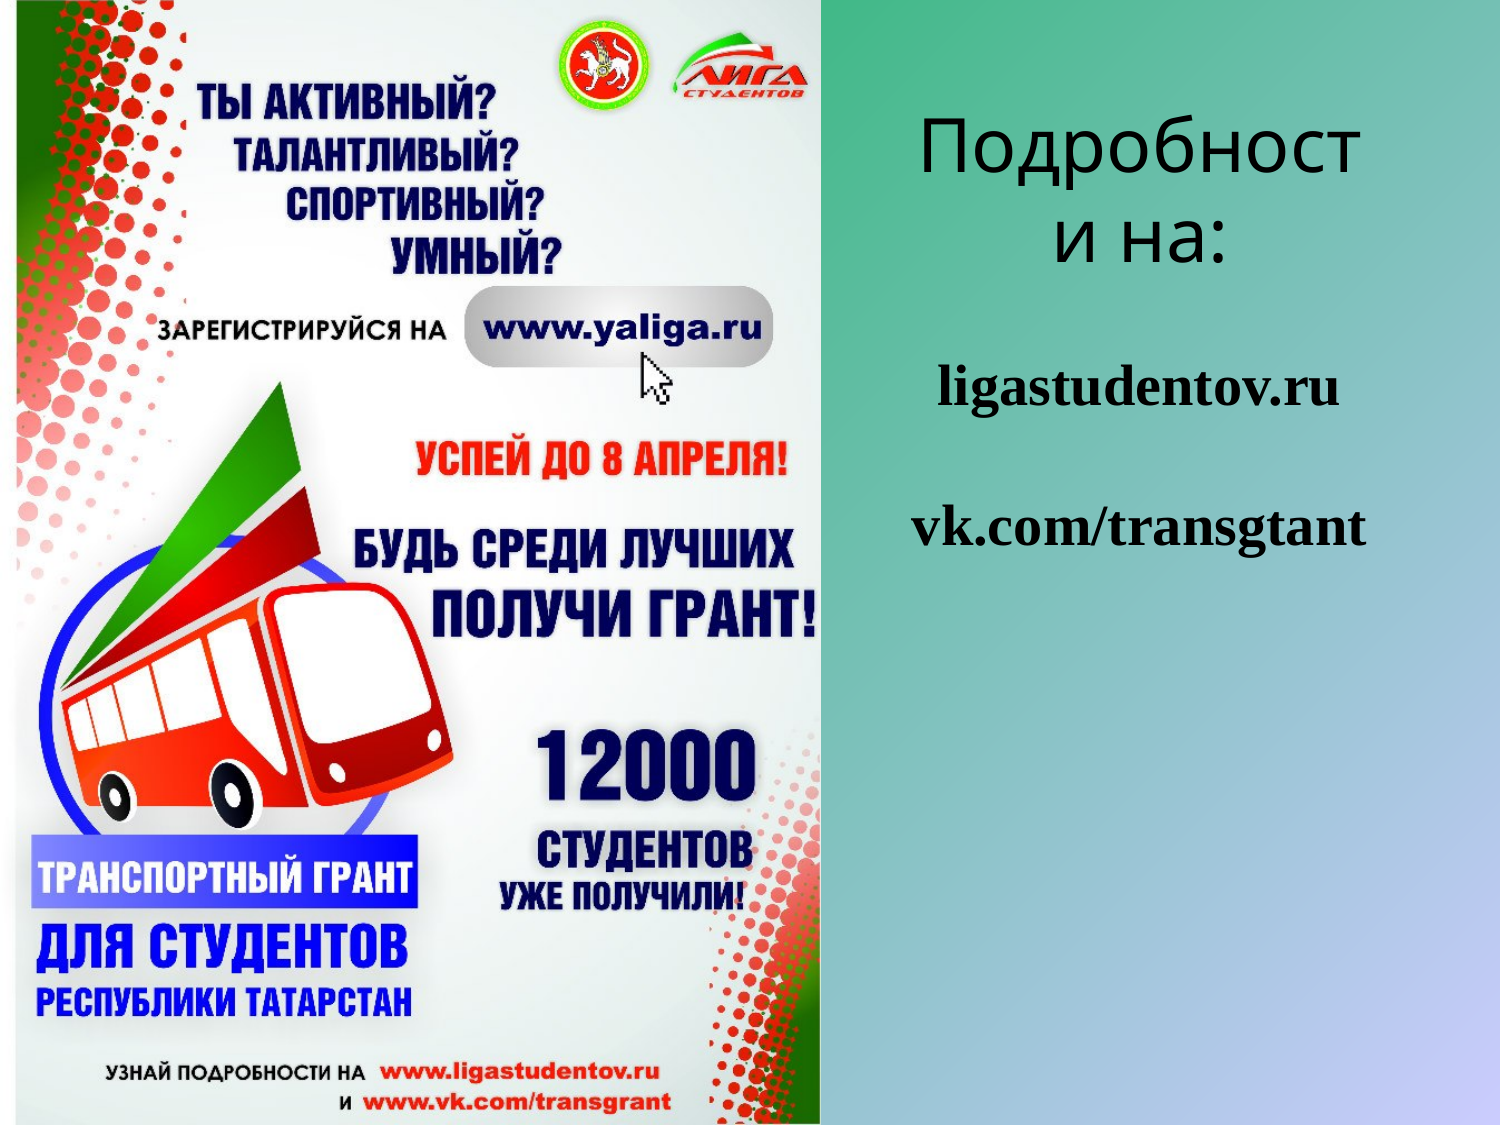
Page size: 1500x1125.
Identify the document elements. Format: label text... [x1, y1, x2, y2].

picture [0, 0, 822, 1125]
text_box Подробности на: ligastudentov.ru vk.com/transgtant [879, 90, 1400, 635]
